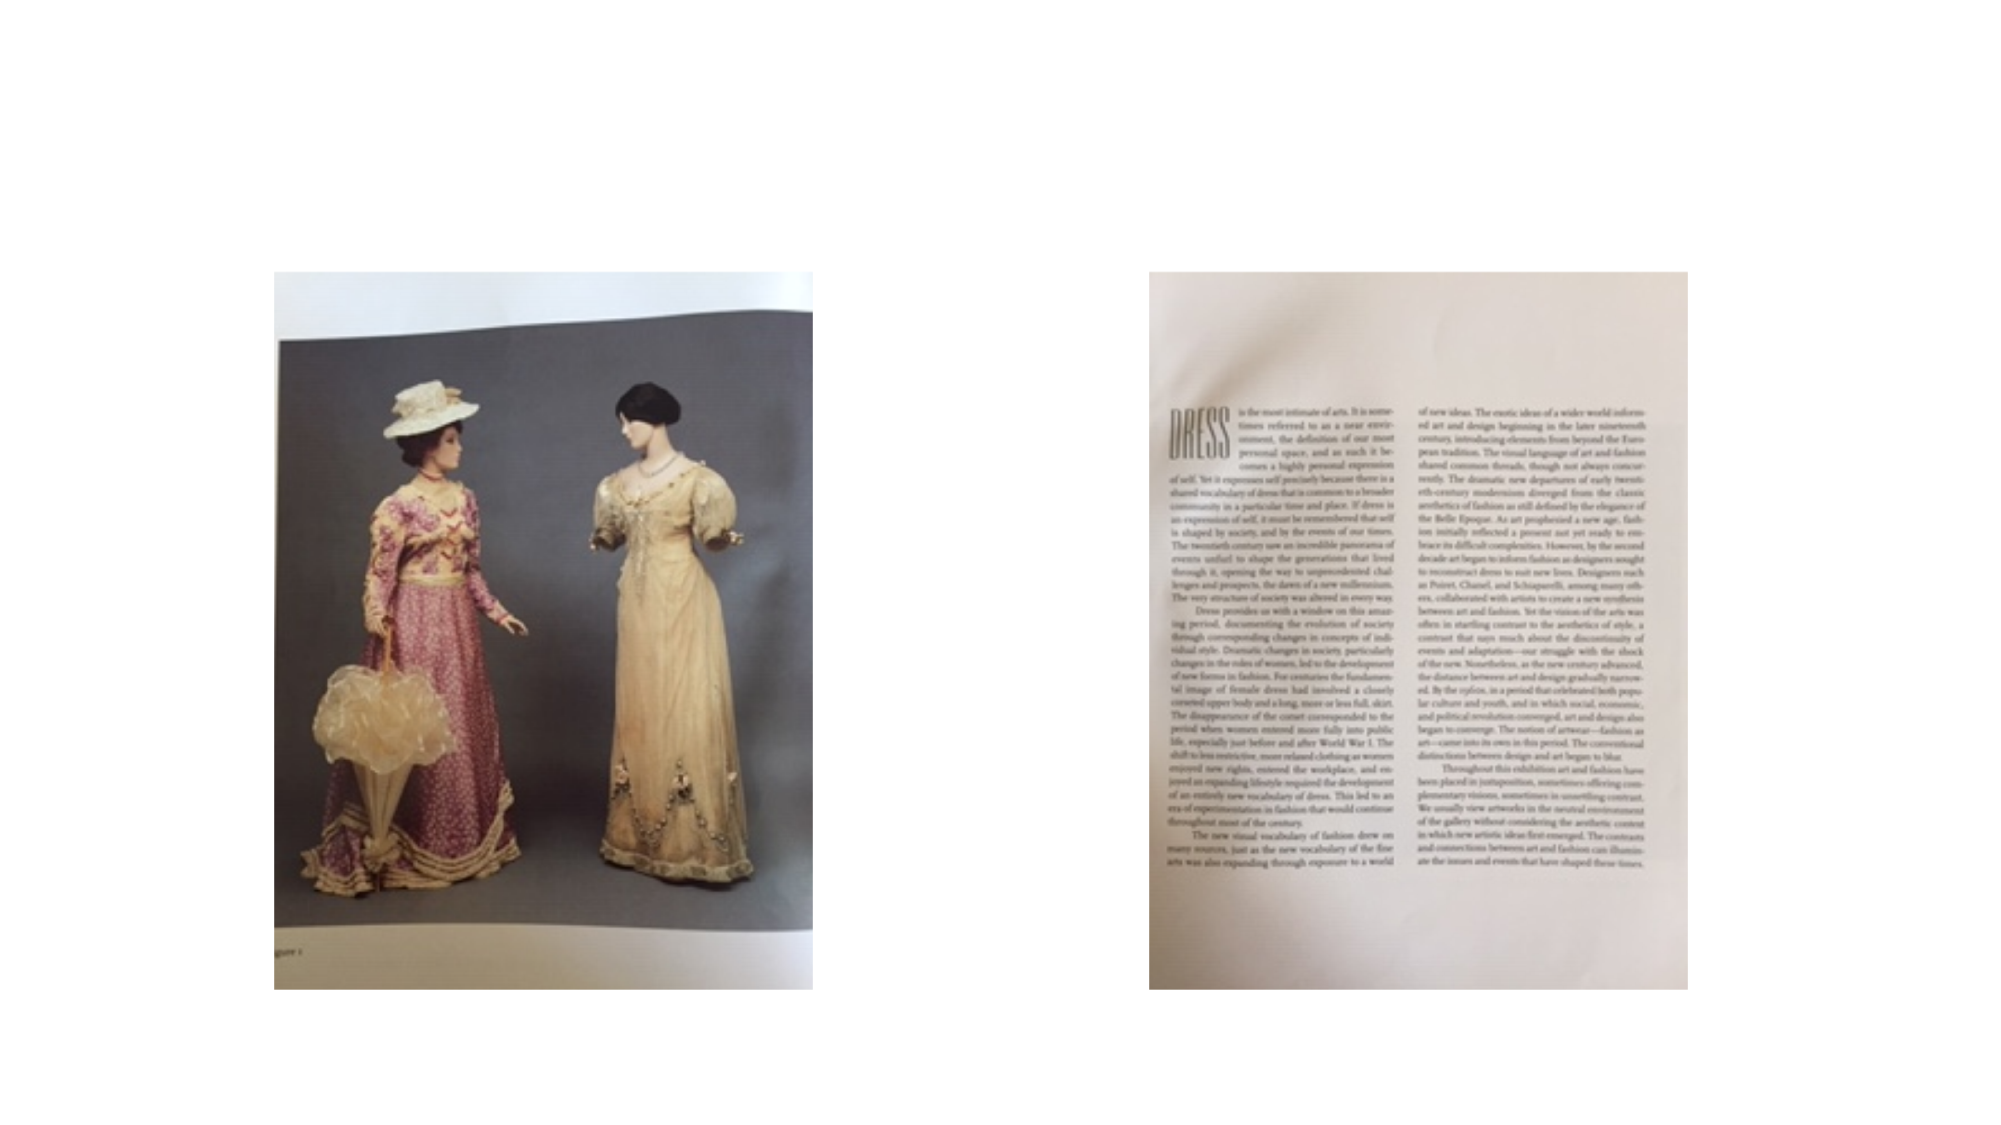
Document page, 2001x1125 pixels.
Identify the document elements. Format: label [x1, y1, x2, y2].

picture [275, 900, 812, 989]
picture [1150, 273, 1687, 361]
list [1058, 361, 1778, 900]
picture [1150, 900, 1687, 989]
picture [275, 273, 812, 361]
list [183, 361, 903, 900]
